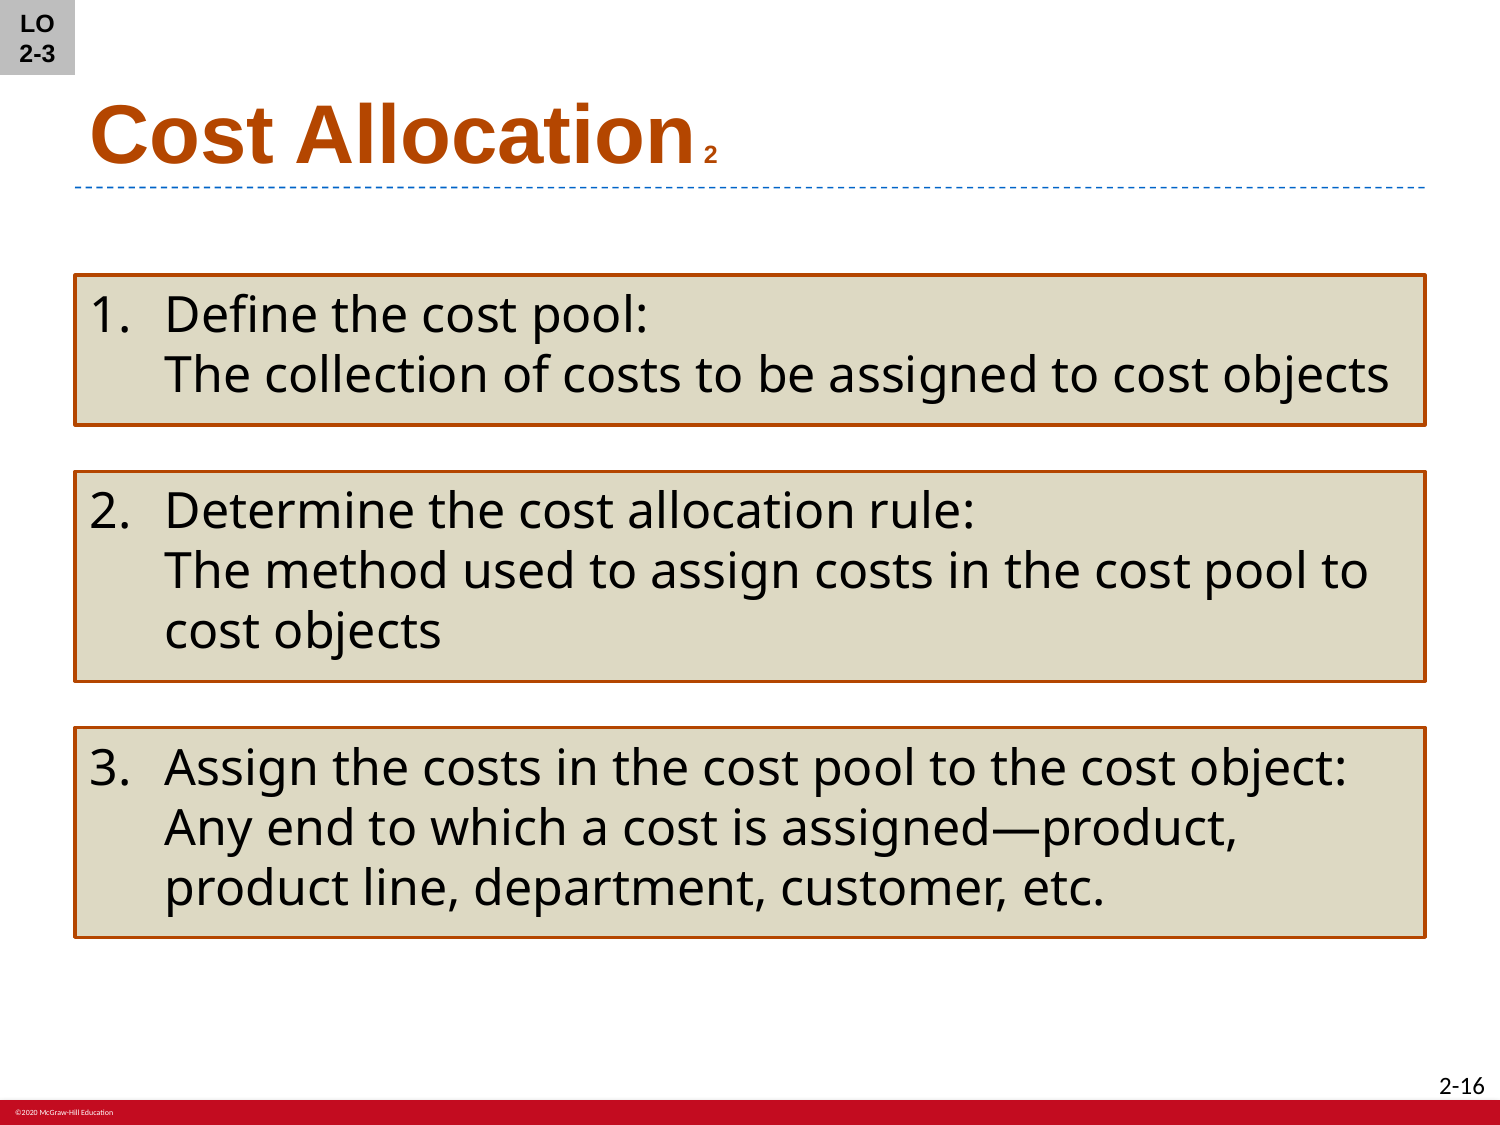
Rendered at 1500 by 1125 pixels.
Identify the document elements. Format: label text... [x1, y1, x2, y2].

list Determine the cost allocation rule: The method used to assign costs in the cost pool to cost objects [75, 471, 1425, 682]
title Cost Allocation 2 [75, 7, 1425, 188]
list Define the cost pool: The collection of costs to be assigned to cost objects [75, 275, 1425, 425]
list LO 2-3 [0, 0, 75, 75]
list Assign the costs in the cost pool to the cost object: Any end to which a cost is assigned—product, product line, department, customer, etc. [75, 727, 1425, 938]
